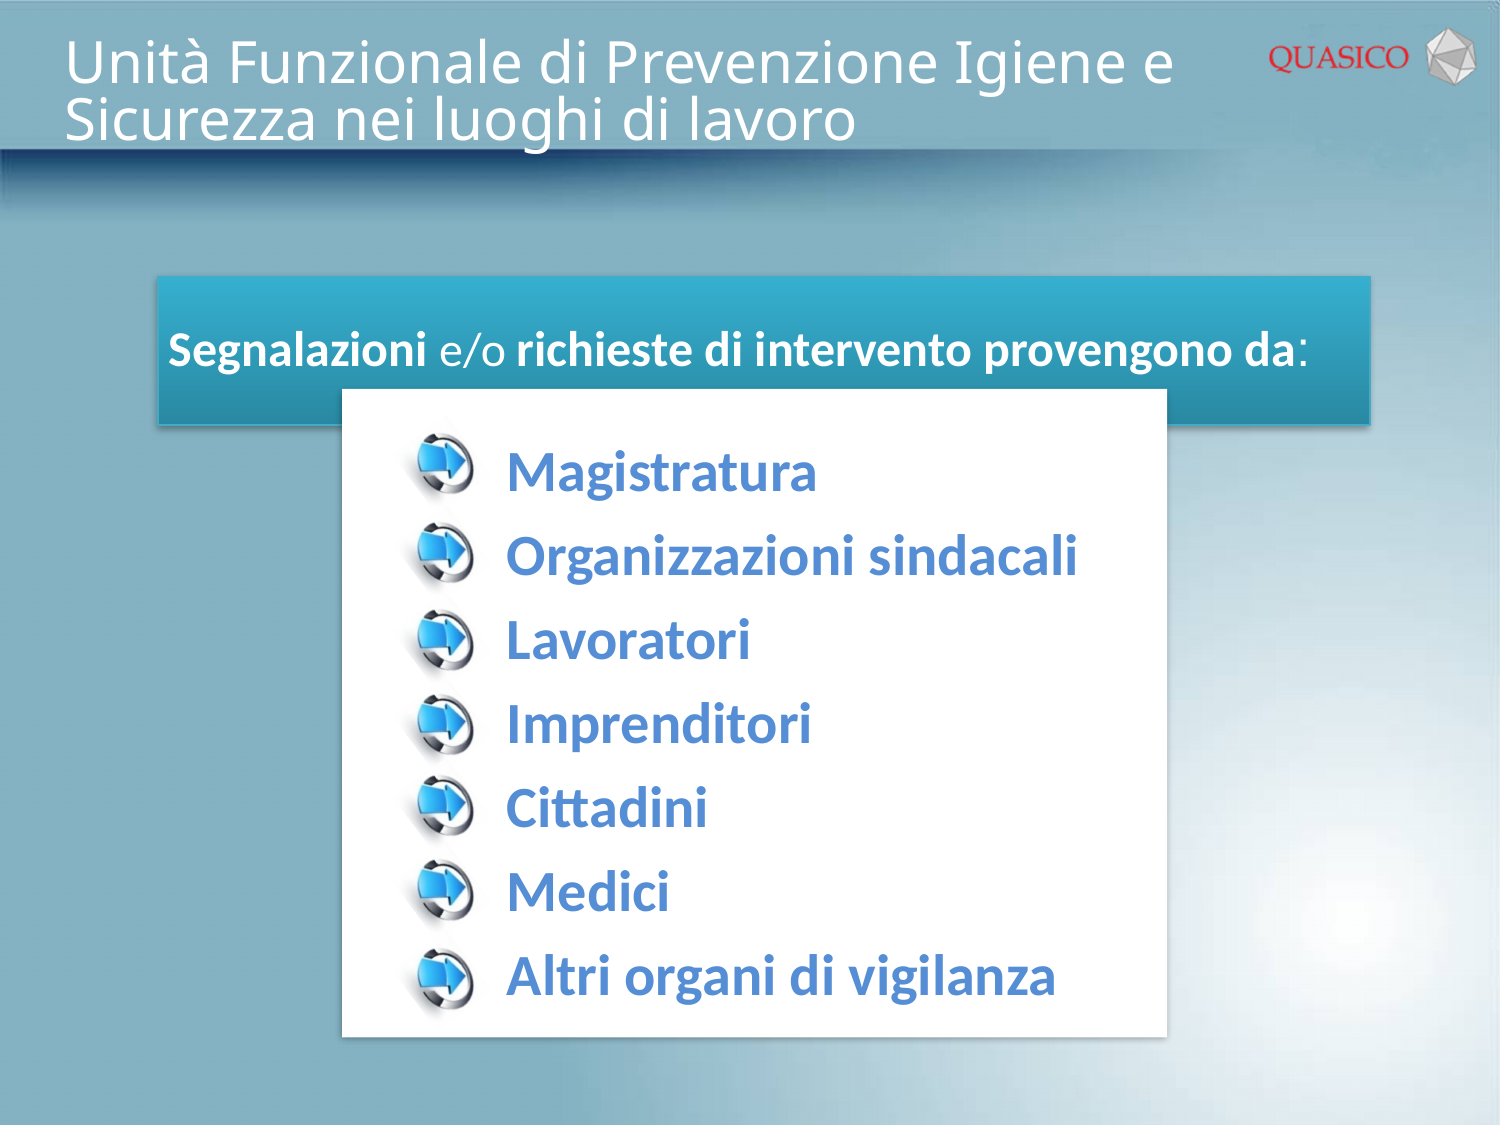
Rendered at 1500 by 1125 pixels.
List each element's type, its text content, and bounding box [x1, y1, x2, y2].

text_box Segnalazioni e/o richieste di intervento provengono da: [107, 267, 1372, 380]
picture [0, 0, 1500, 1125]
text_box Unità Funzionale di Prevenzione Igiene e Sicurezza nei luoghi di lavoro [50, 23, 1315, 167]
text_box [157, 380, 1371, 426]
text_box Magistratura Organizzazioni sindacali Lavoratori Imprenditori Cittadini Medici Altri organi di vigilanza [342, 388, 1168, 1038]
